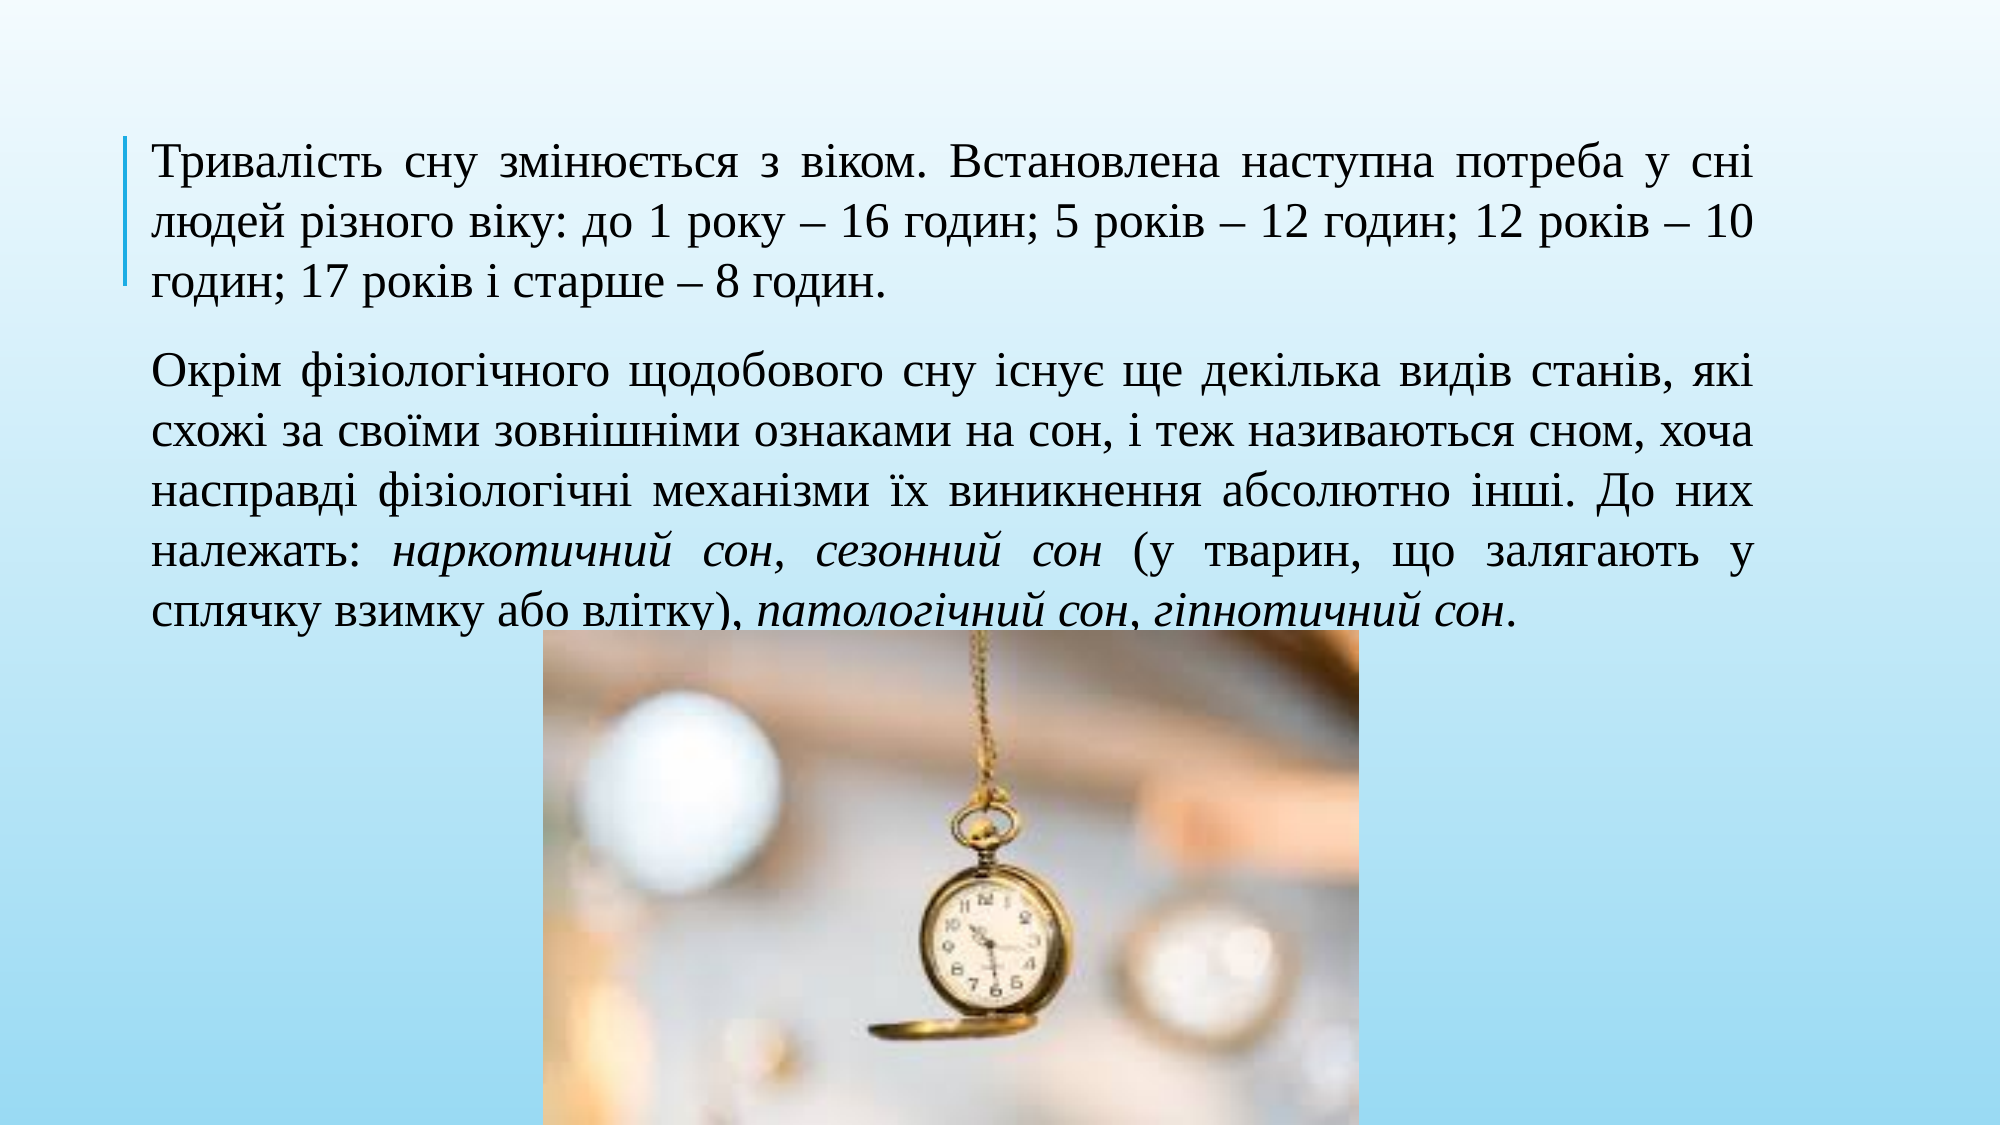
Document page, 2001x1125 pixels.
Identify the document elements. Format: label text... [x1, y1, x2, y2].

list Тривалість сну змінюється з віком. Встановлена наступна потреба у сні людей різного віку: до 1 року – 16 годин; 5 років – 12 годин; 12 років – 10 годин; 17 років і старше – 8 годин. Окрім фізіологічного щодобового сну існує ще декілька видів станів, які схожі за своїми зовнішніми ознаками на сон, і теж називаються сном, хоча насправді фізіологічні механізми їх виникнення абсолютно інші. До них належать: наркотичний сон, сезонний сон (у тварин, що залягають у сплячку взимку або влітку), патологічний сон, гіпнотичний сон. [128, 120, 1763, 1035]
picture [543, 630, 1360, 1125]
